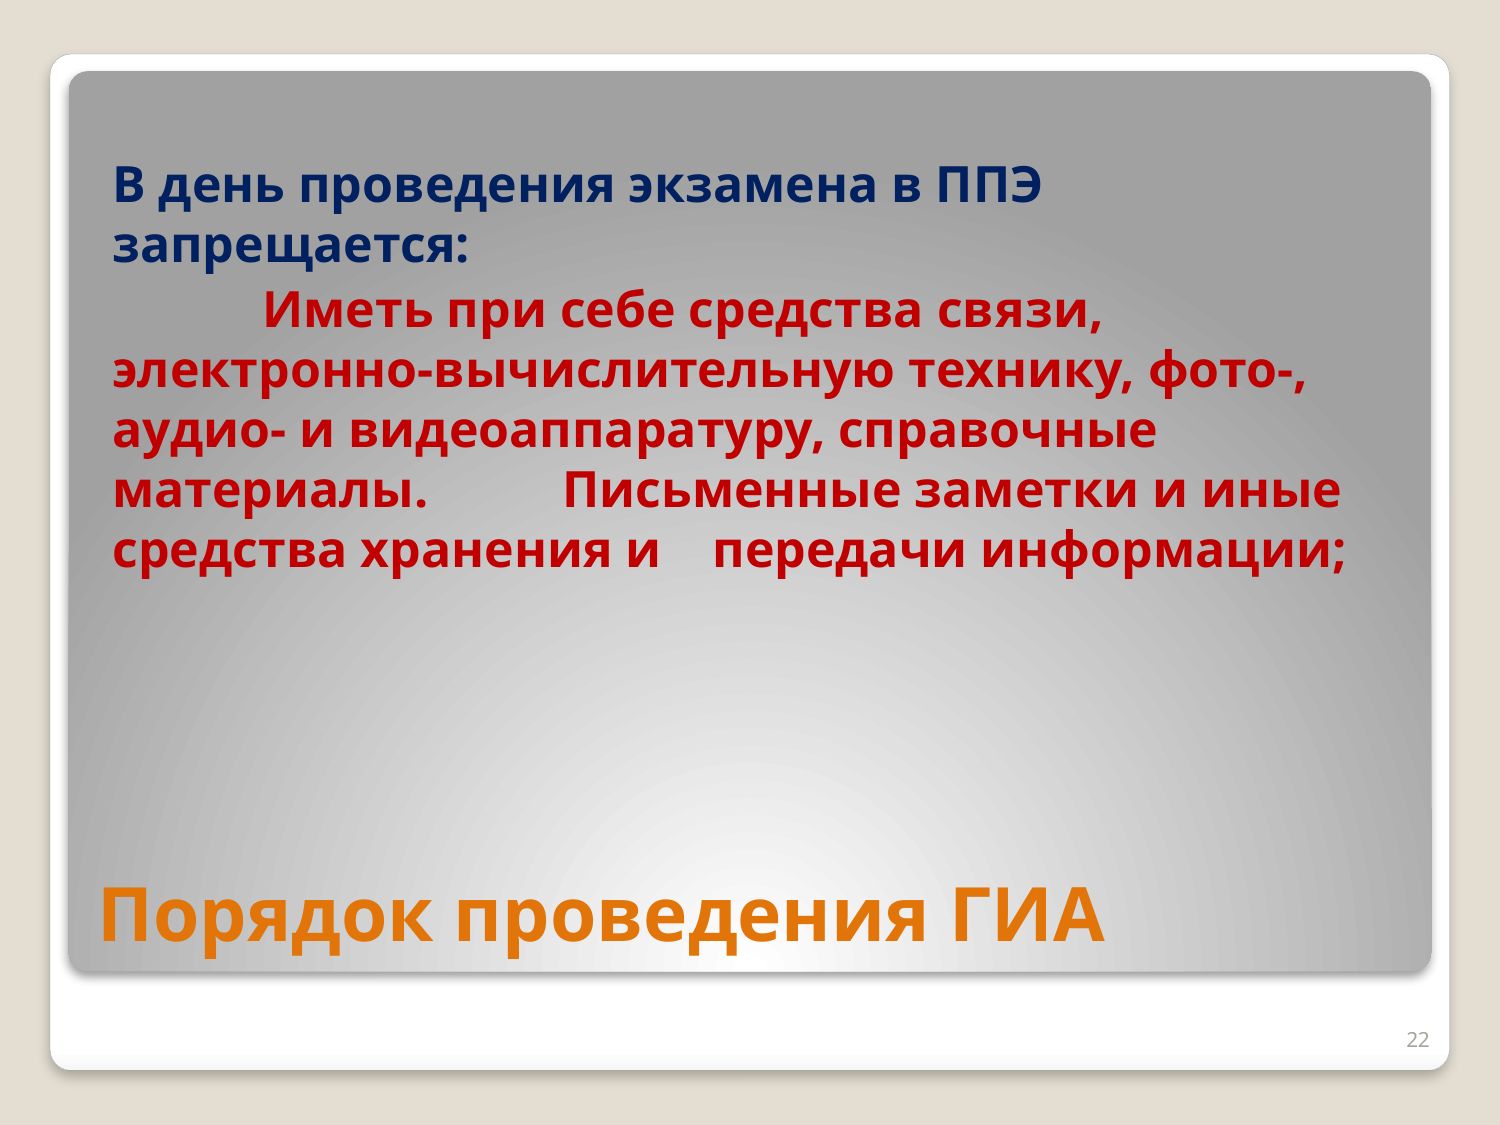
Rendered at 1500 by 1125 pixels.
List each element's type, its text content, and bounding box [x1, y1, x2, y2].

list В день проведения экзамена в ППЭ запрещается: Иметь при себе средства связи, электронно-вычислительную технику, фото-, аудио- и видеоаппаратуру, справочные материалы. Письменные заметки и иные средства хранения и передачи информации; [82, 86, 1425, 774]
title Порядок проведения ГИА [82, 774, 1425, 965]
slide_number 22 [1369, 1002, 1445, 1063]
